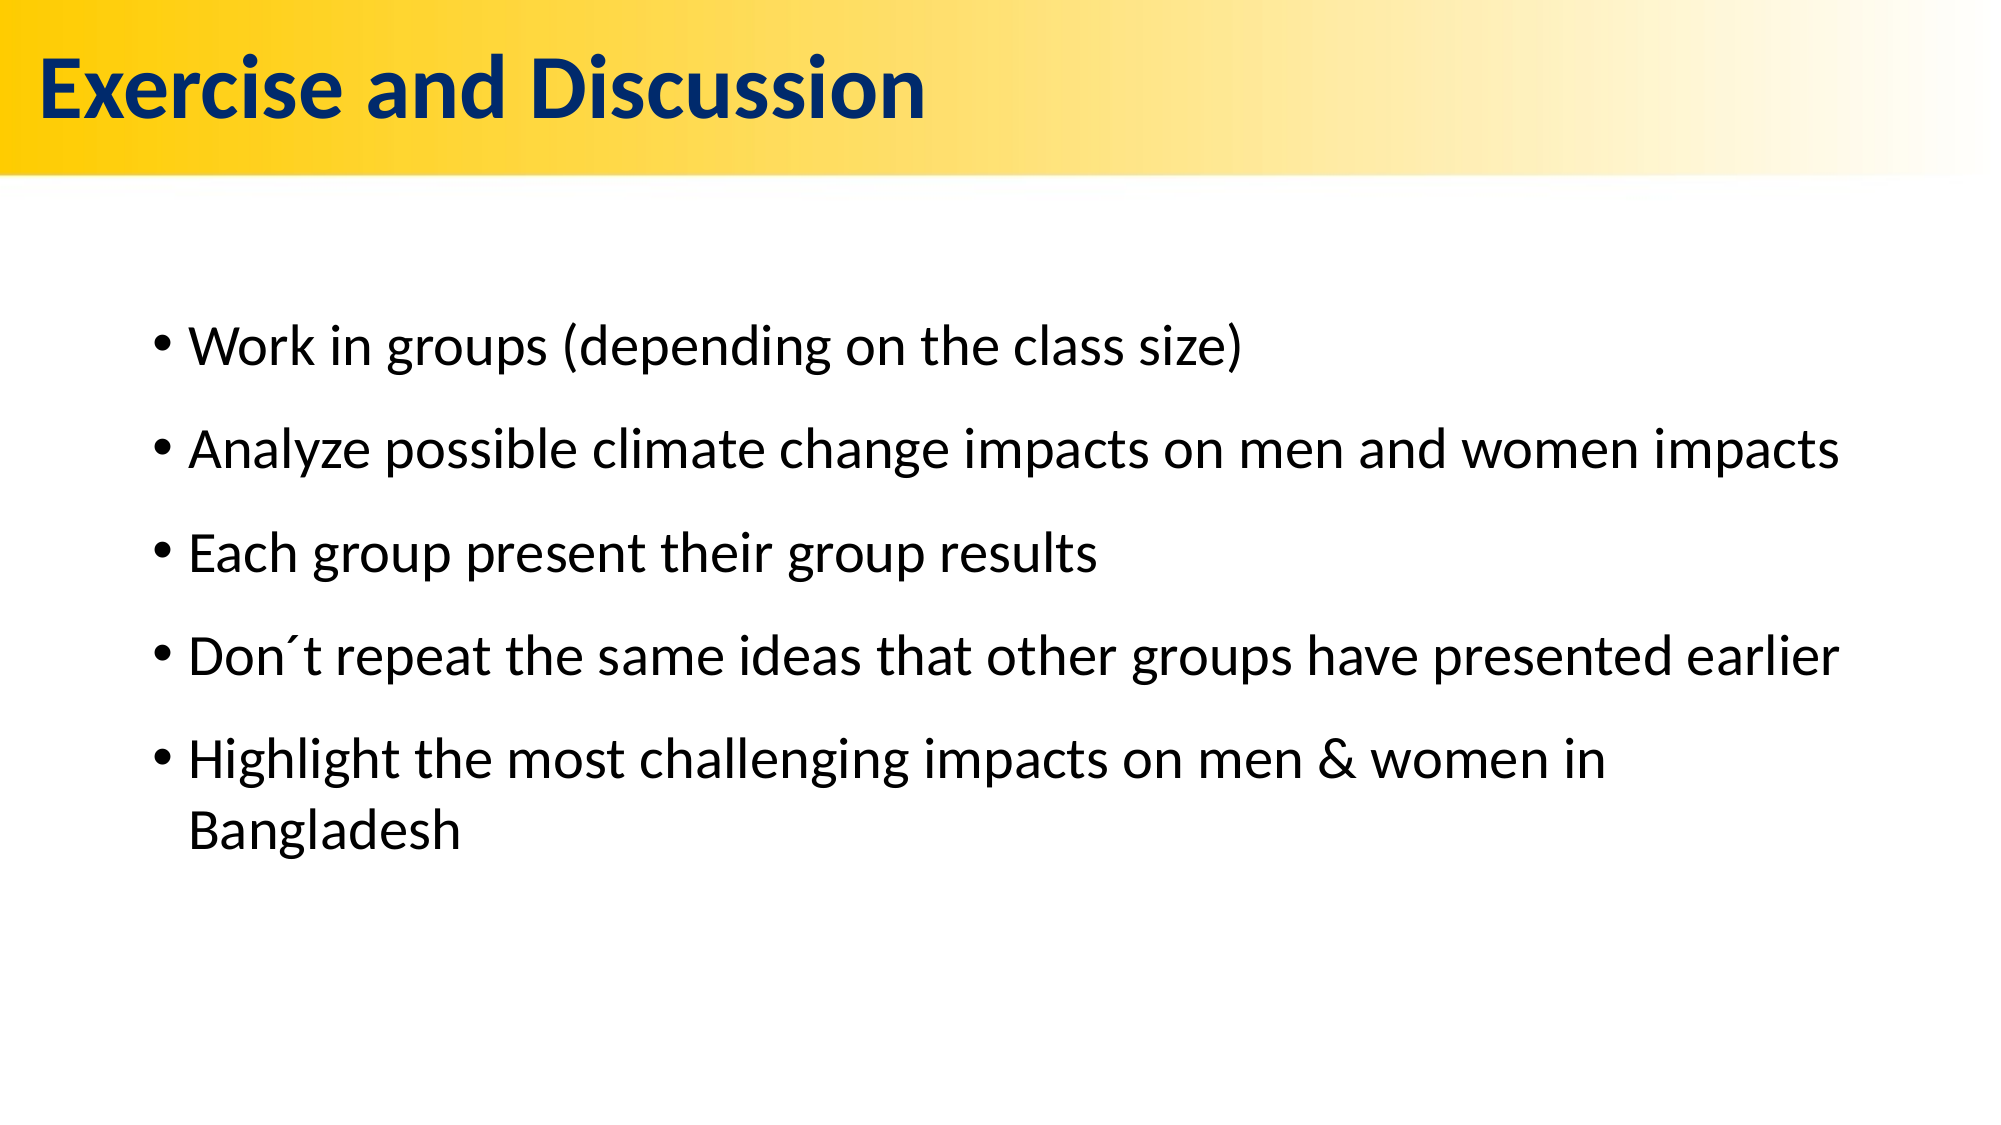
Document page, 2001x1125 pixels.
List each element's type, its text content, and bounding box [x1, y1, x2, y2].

picture [0, 0, 2000, 1125]
list Work in groups (depending on the class size) Analyze possible climate change impacts on men and women impacts Each group present their group results Don´t repeat the same ideas that other groups have presented earlier Highlight the most challenging impacts on men & women in Bangladesh [137, 299, 1863, 1014]
title Exercise and Discussion [23, 0, 1973, 178]
